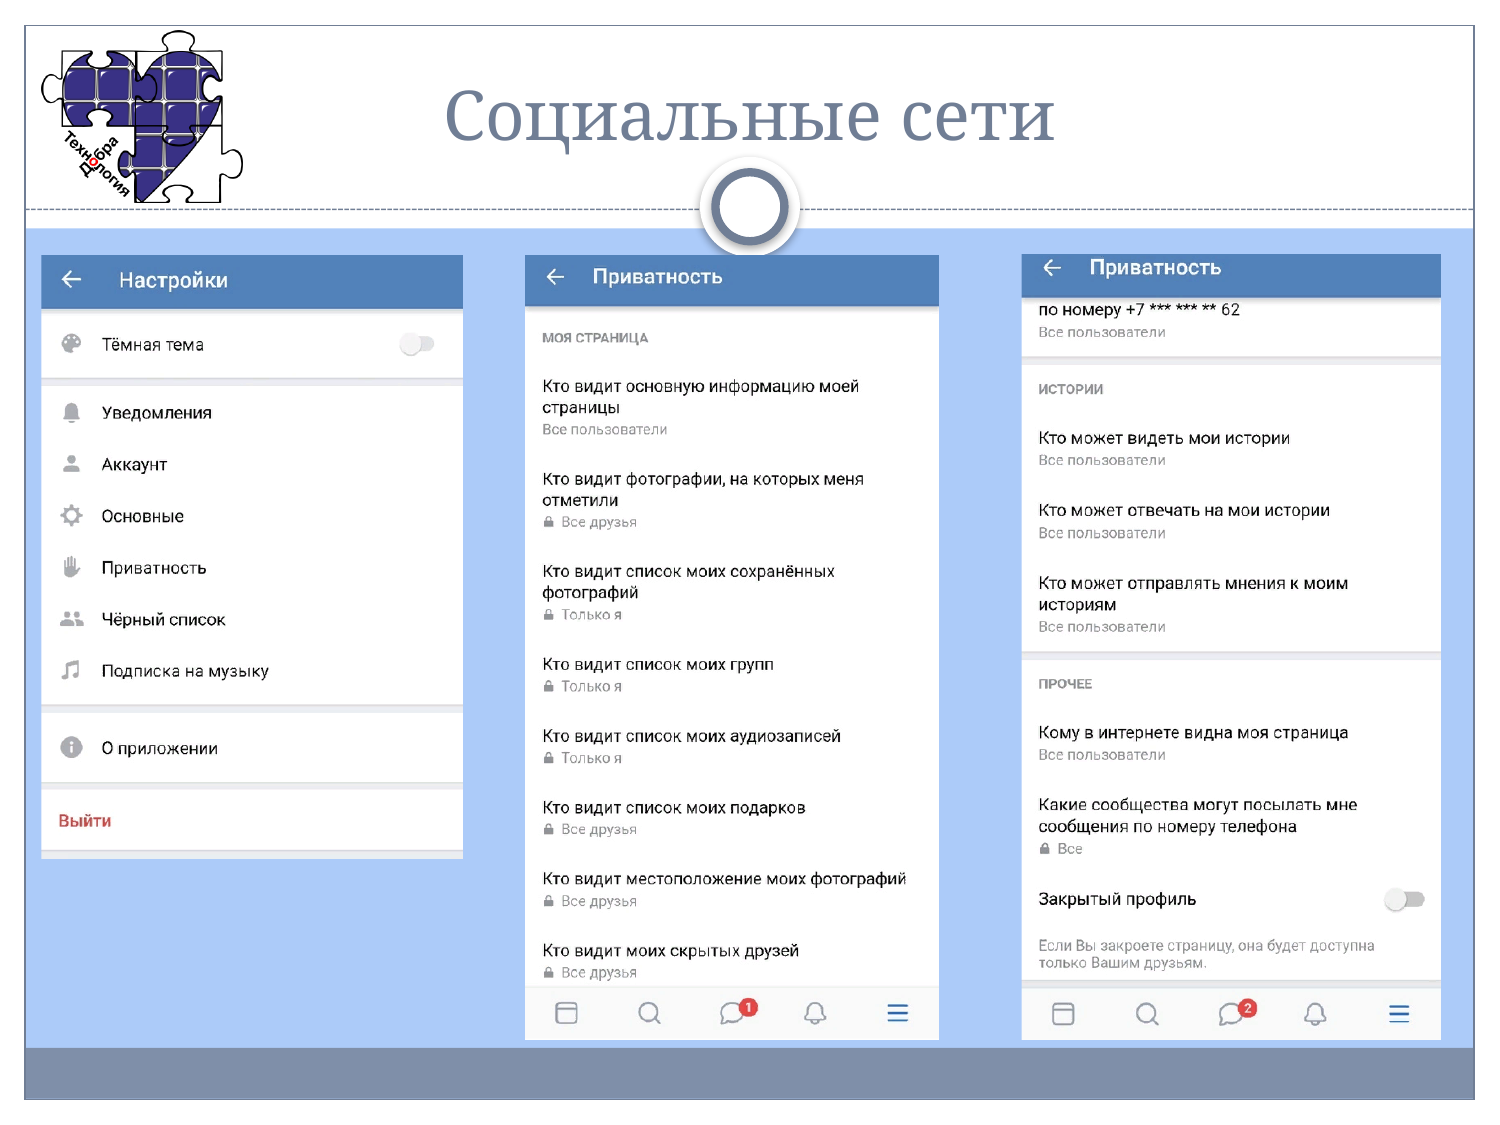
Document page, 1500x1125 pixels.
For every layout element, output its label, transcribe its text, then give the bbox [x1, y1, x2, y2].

picture [40, 30, 243, 204]
title Социальные сети [248, 37, 1450, 162]
picture [524, 255, 940, 1041]
picture [1021, 254, 1442, 1040]
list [40, 255, 494, 859]
